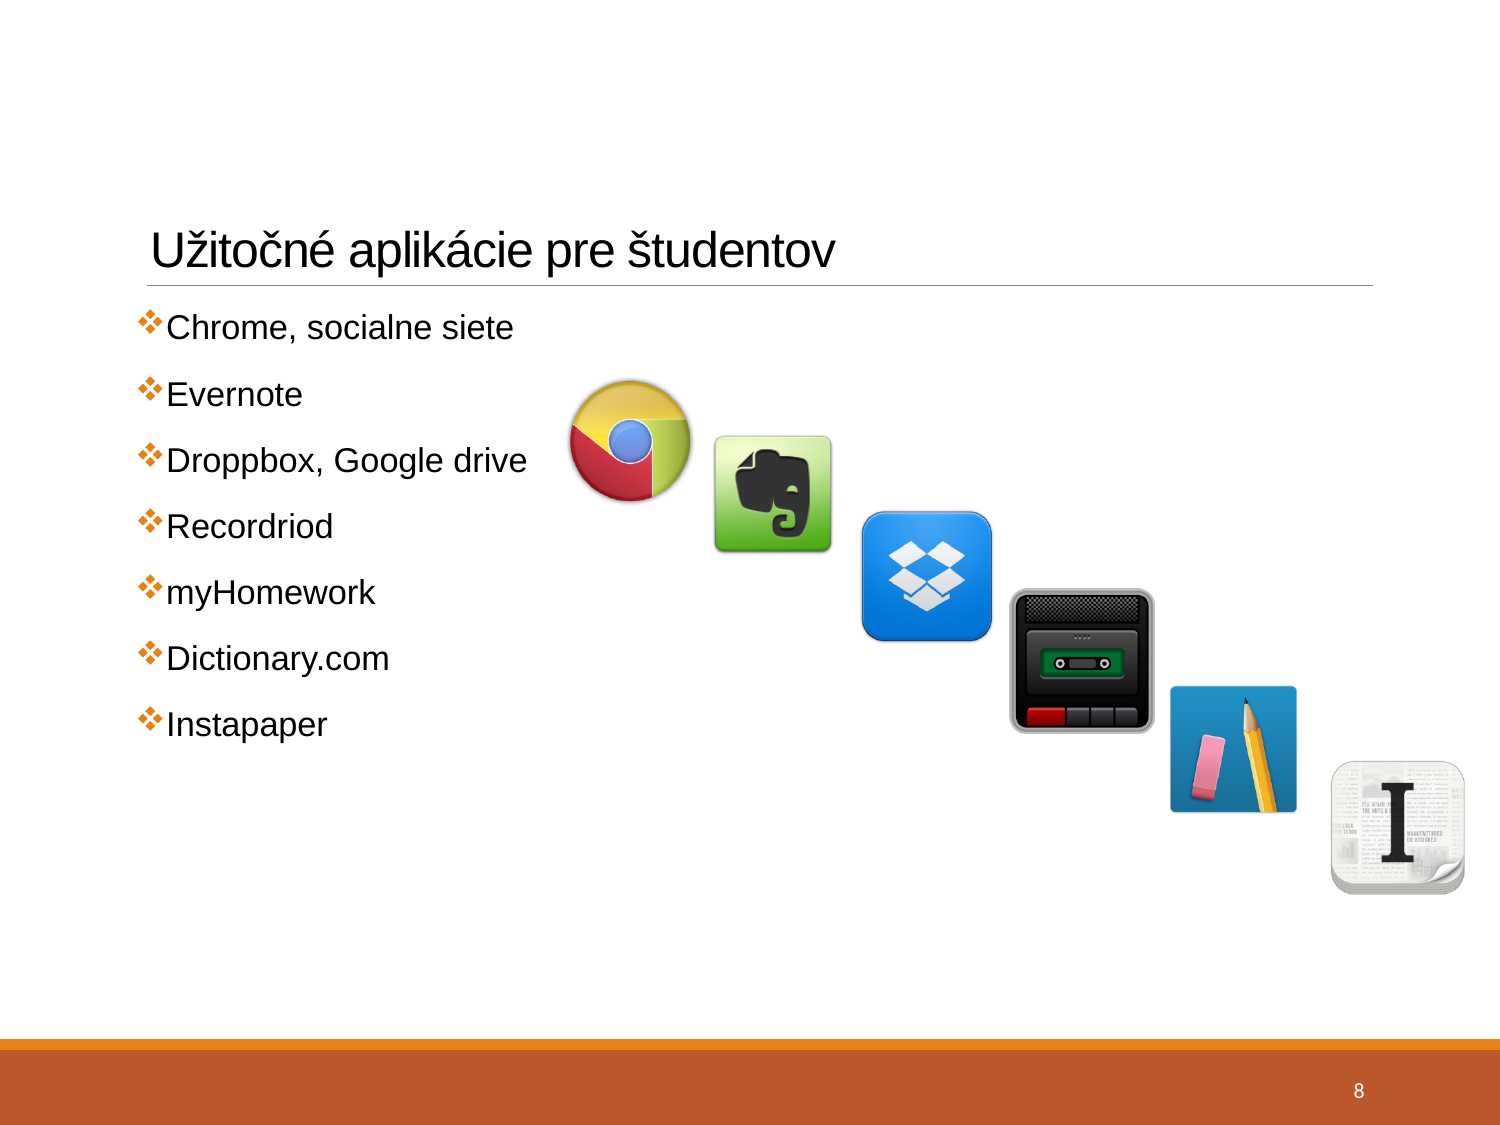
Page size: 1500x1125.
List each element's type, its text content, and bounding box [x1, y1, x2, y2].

title Užitočné aplikácie pre študentov [135, 47, 1373, 285]
picture [1329, 759, 1465, 895]
picture [561, 373, 698, 510]
picture [1008, 587, 1155, 734]
slide_number 8 [1218, 1059, 1380, 1120]
picture [1165, 681, 1301, 816]
picture [702, 422, 844, 565]
list Chrome, socialne siete Evernote Droppbox, Google drive Recordriod myHomework Dictionary.com Instapaper [135, 302, 1373, 963]
picture [857, 508, 995, 646]
